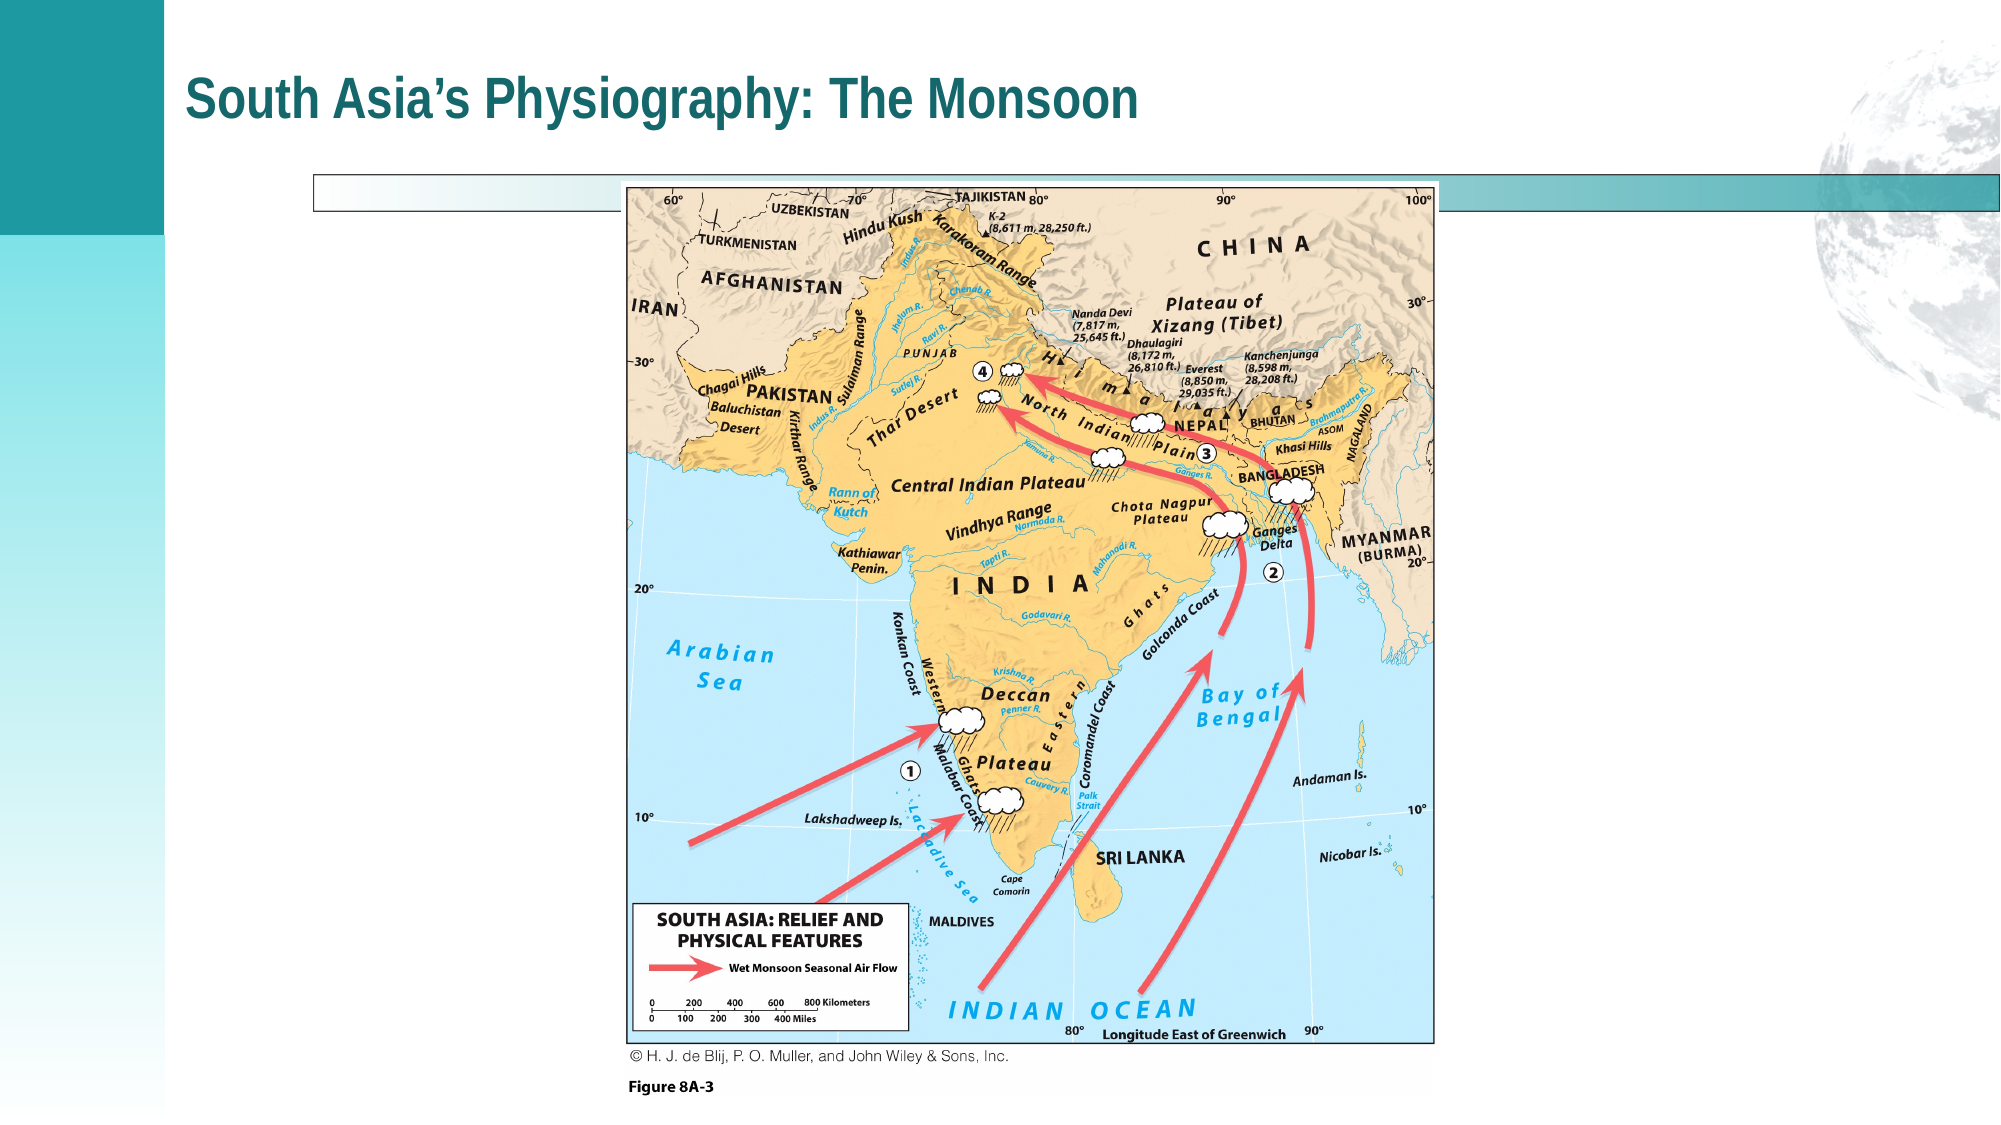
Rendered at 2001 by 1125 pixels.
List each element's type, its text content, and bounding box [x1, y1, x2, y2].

picture [621, 181, 1439, 1099]
title South Asia’s Physiography: The Monsoon [170, 16, 1967, 173]
